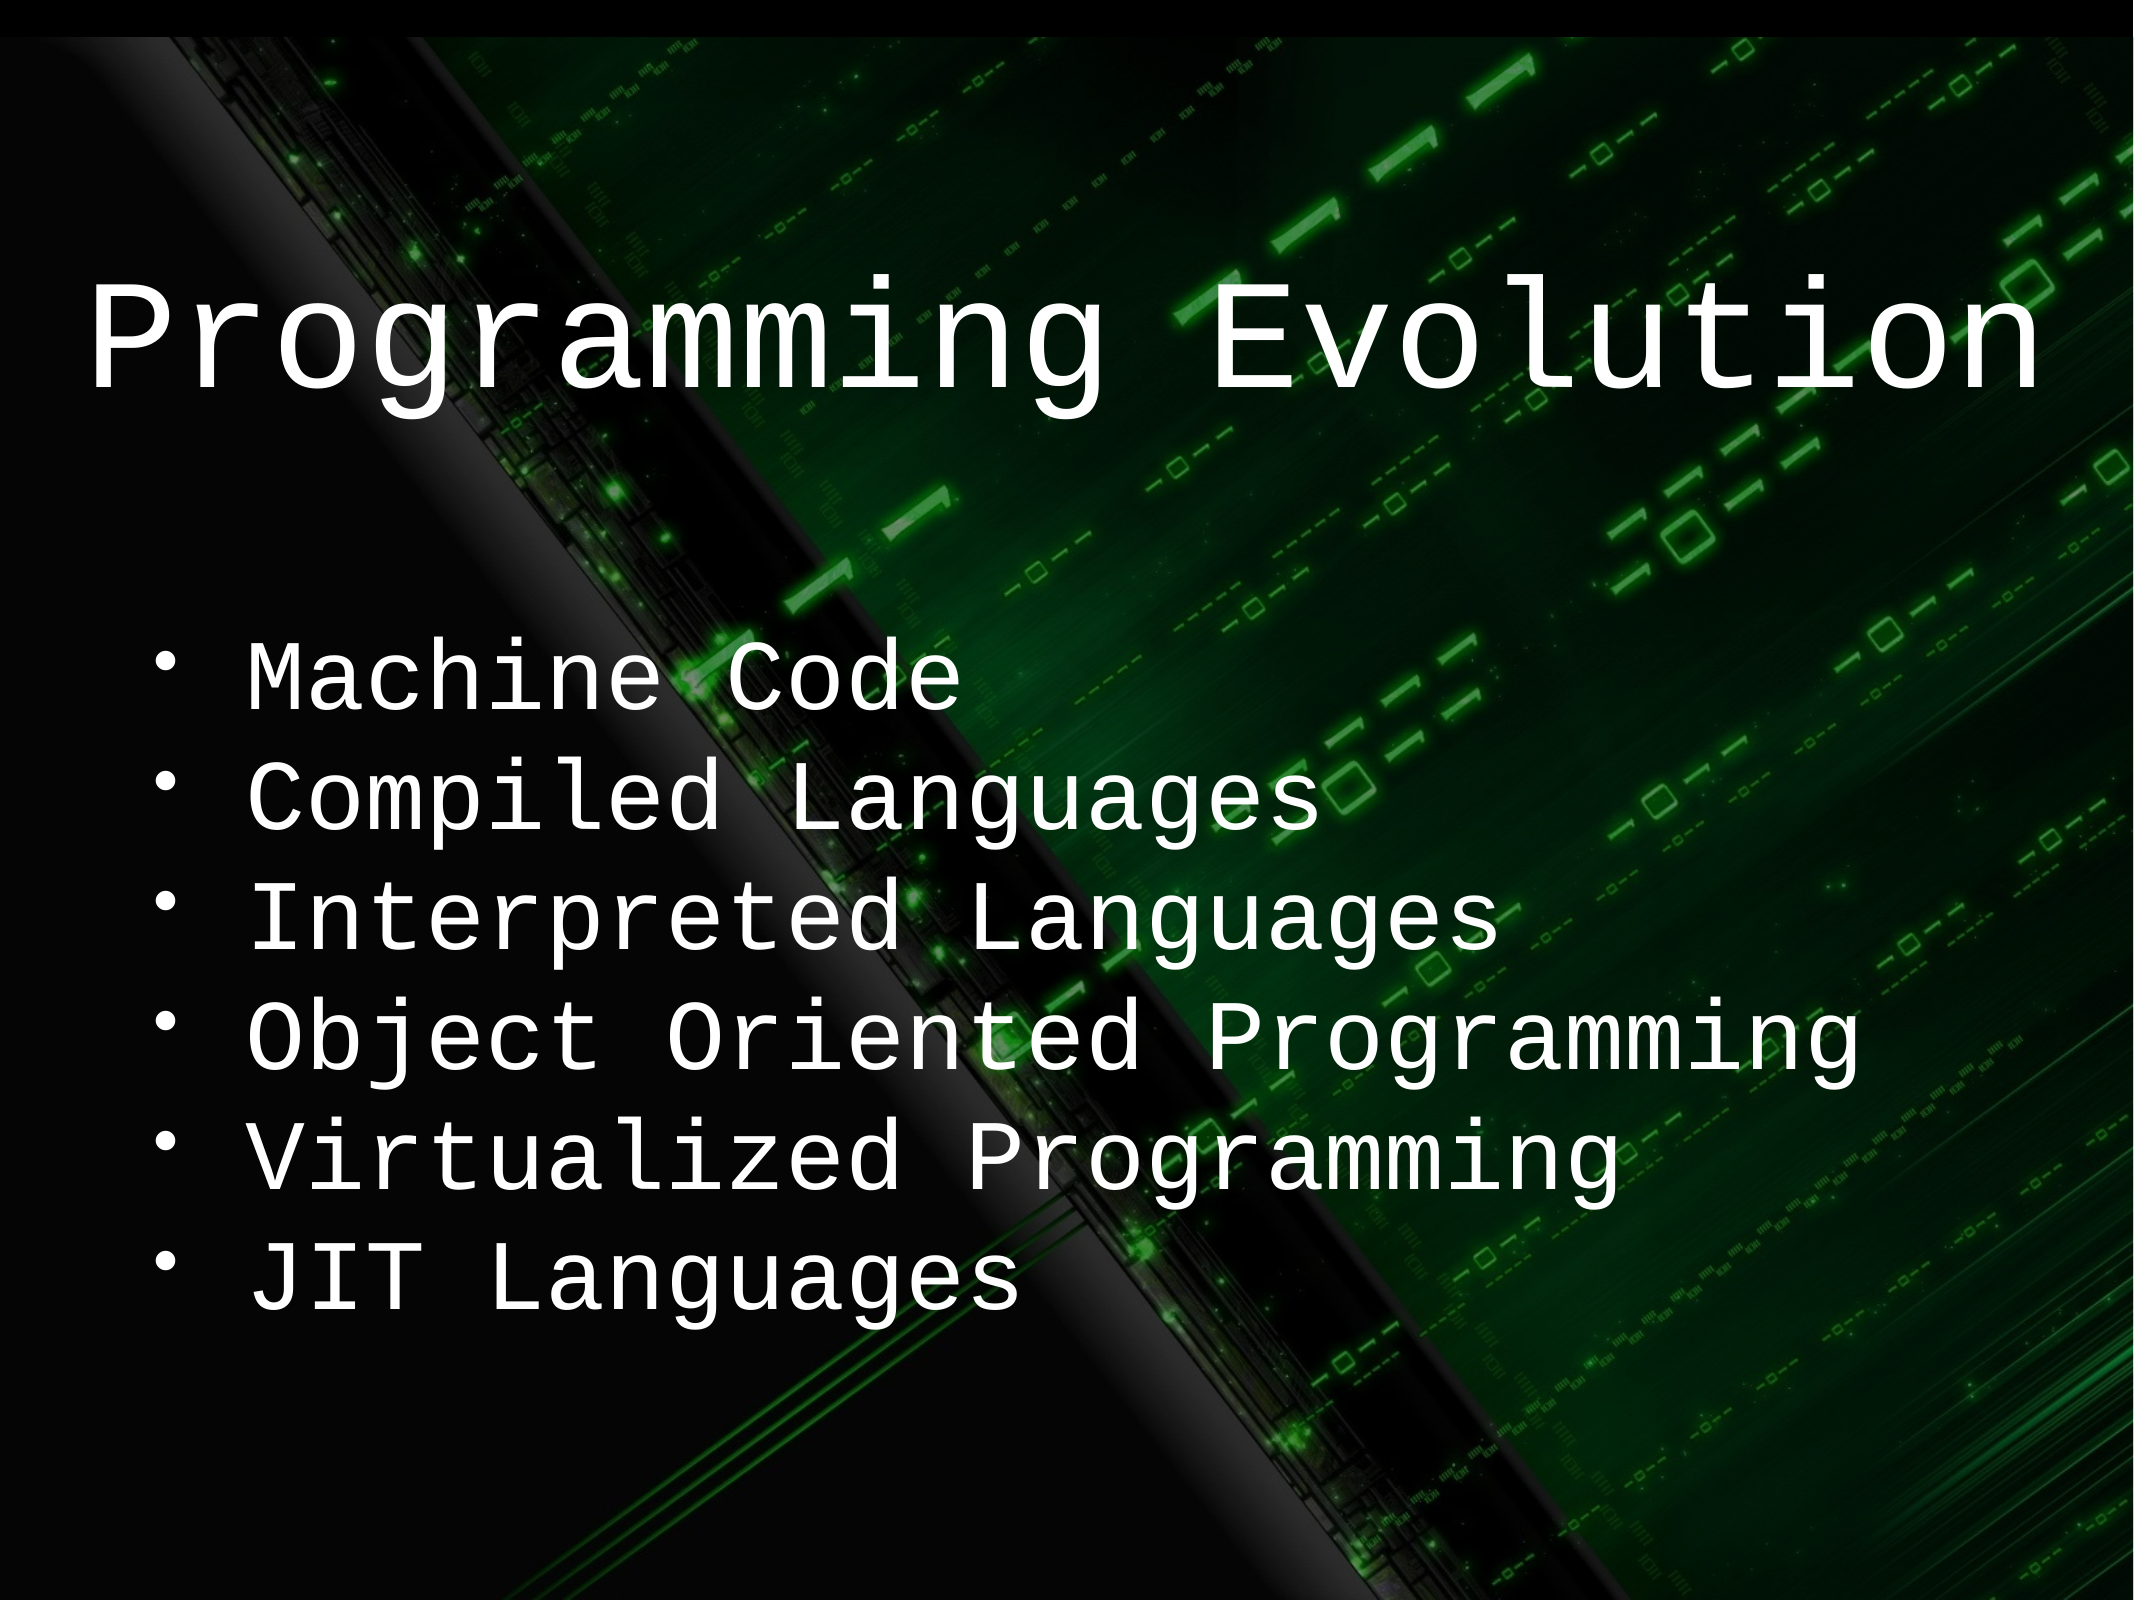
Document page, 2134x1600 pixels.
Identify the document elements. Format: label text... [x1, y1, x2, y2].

text_box Machine Code Compiled Languages Interpreted Languages Object Oriented Programming Virtualized Programming JIT Languages [144, 601, 2083, 1600]
picture [0, 37, 2133, 1600]
title Programming Evolution [70, 216, 2064, 428]
